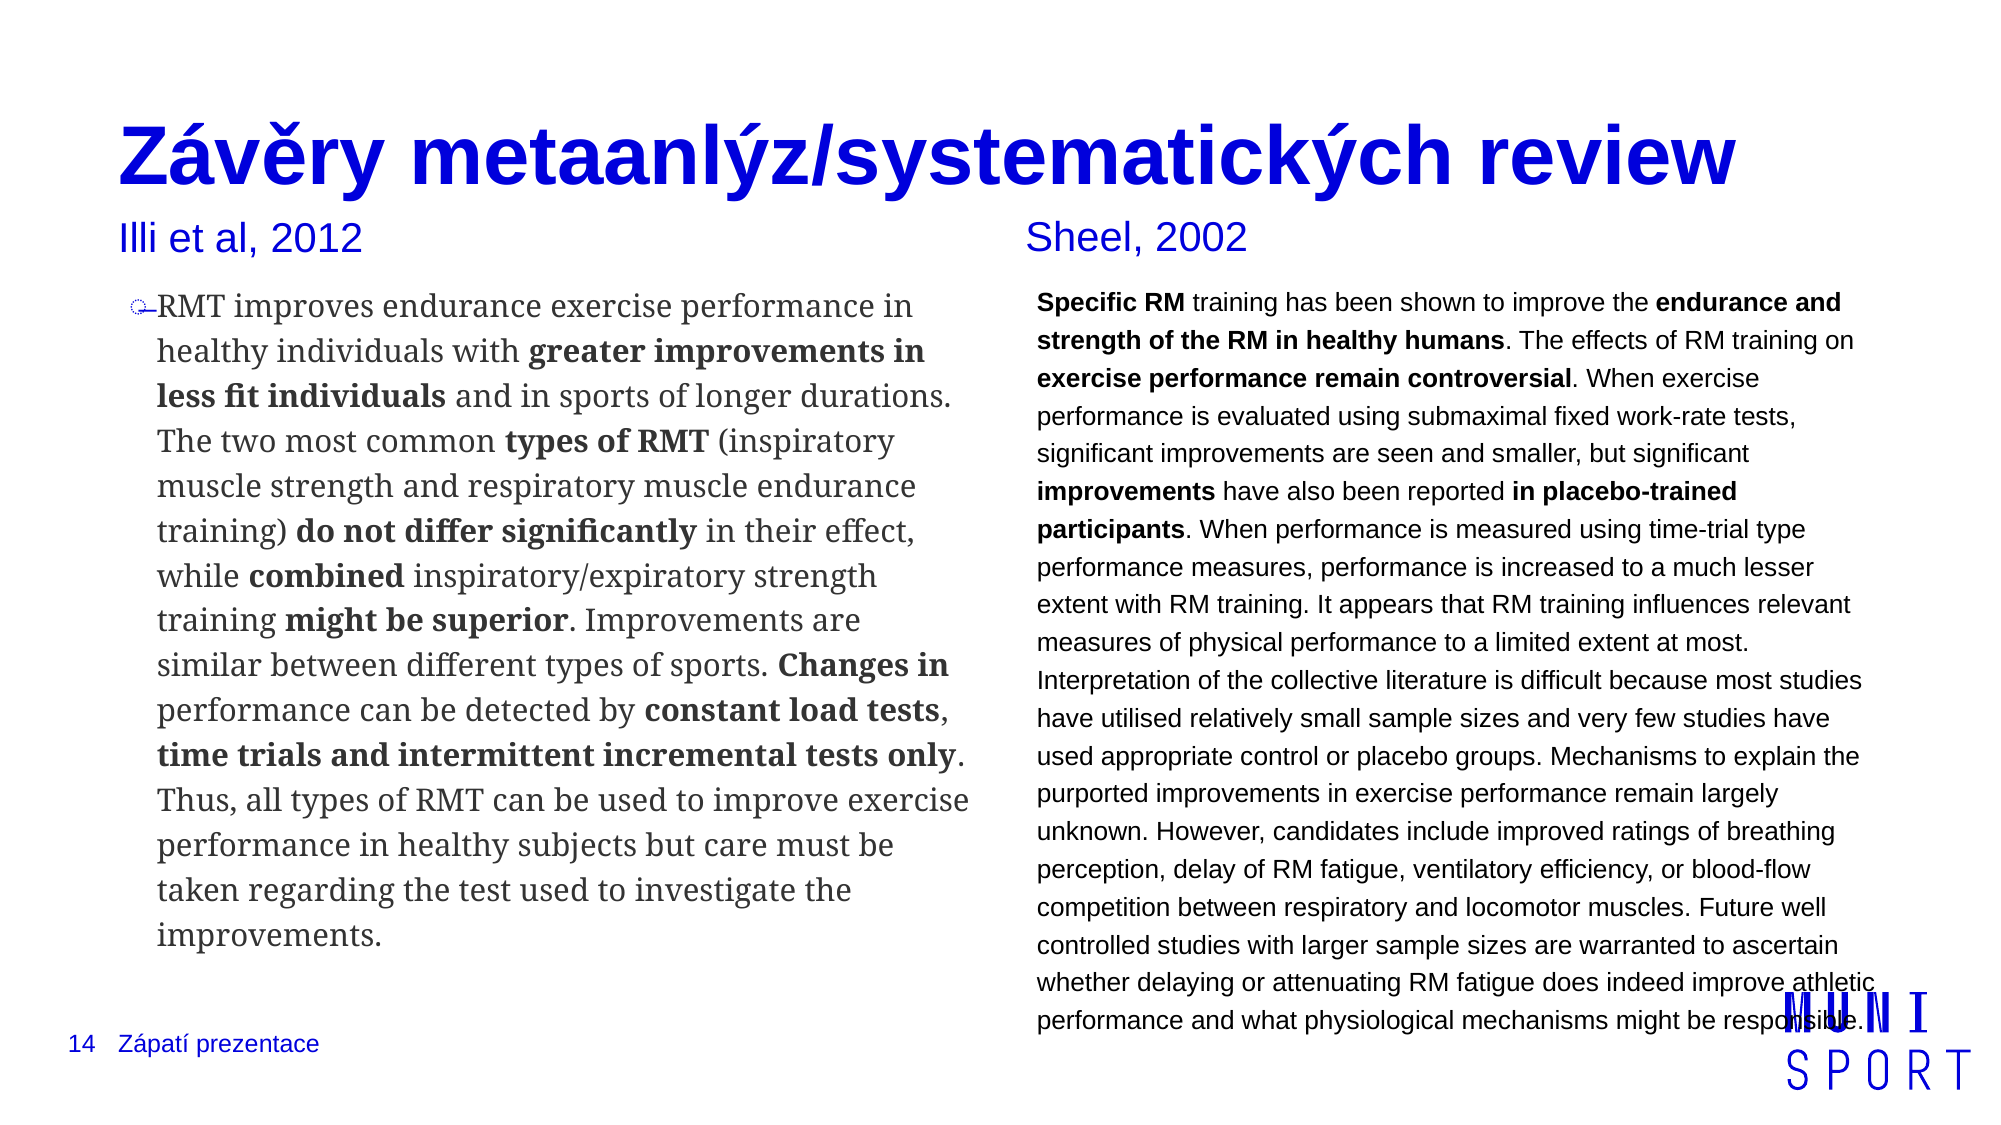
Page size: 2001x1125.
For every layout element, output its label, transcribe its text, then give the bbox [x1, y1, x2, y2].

list Illi et al, 2012 [118, 212, 975, 258]
list Sheel, 2002 [1025, 211, 1882, 257]
slide_number 14 [67, 1021, 110, 1063]
list RMT improves endurance exercise performance in healthy individuals with greater improvements in less fit individuals and in sports of longer durations. The two most common types of RMT (inspiratory muscle strength and respiratory muscle endurance training) do not differ significantly in their effect, while combined inspiratory/expiratory strength training might be superior. Improvements are similar between different types of sports. Changes in performance can be detected by constant load tests, time trials and intermittent incremental tests only. Thus, all types of RMT can be used to improve exercise performance in healthy subjects but care must be taken regarding the test used to investigate the improvements. [118, 279, 975, 959]
title Závěry metaanlýz/systematických review [118, 118, 1883, 193]
footer Zápatí prezentace [118, 1021, 1025, 1063]
list Specific RM training has been shown to improve the endurance and strength of the RM in healthy humans. The effects of RM training on exercise performance remain controversial. When exercise performance is evaluated using submaximal fixed work-rate tests, significant improvements are seen and smaller, but significant improvements have also been reported in placebo-trained participants. When performance is measured using time-trial type performance measures, performance is increased to a much lesser extent with RM training. It appears that RM training influences relevant measures of physical performance to a limited extent at most. Interpretation of the collective literature is difficult because most studies have utilised relatively small sample sizes and very few studies have used appropriate control or placebo groups. Mechanisms to explain the purported improvements in exercise performance remain largely unknown. However, candidates include improved ratings of breathing perception, delay of RM fatigue, ventilatory efficiency, or blood-flow competition between respiratory and locomotor muscles. Future well controlled studies with larger sample sizes are warranted to ascertain whether delaying or attenuating RM fatigue does indeed improve athletic performance and what physiological mechanisms might be responsible. [1025, 279, 1882, 1063]
